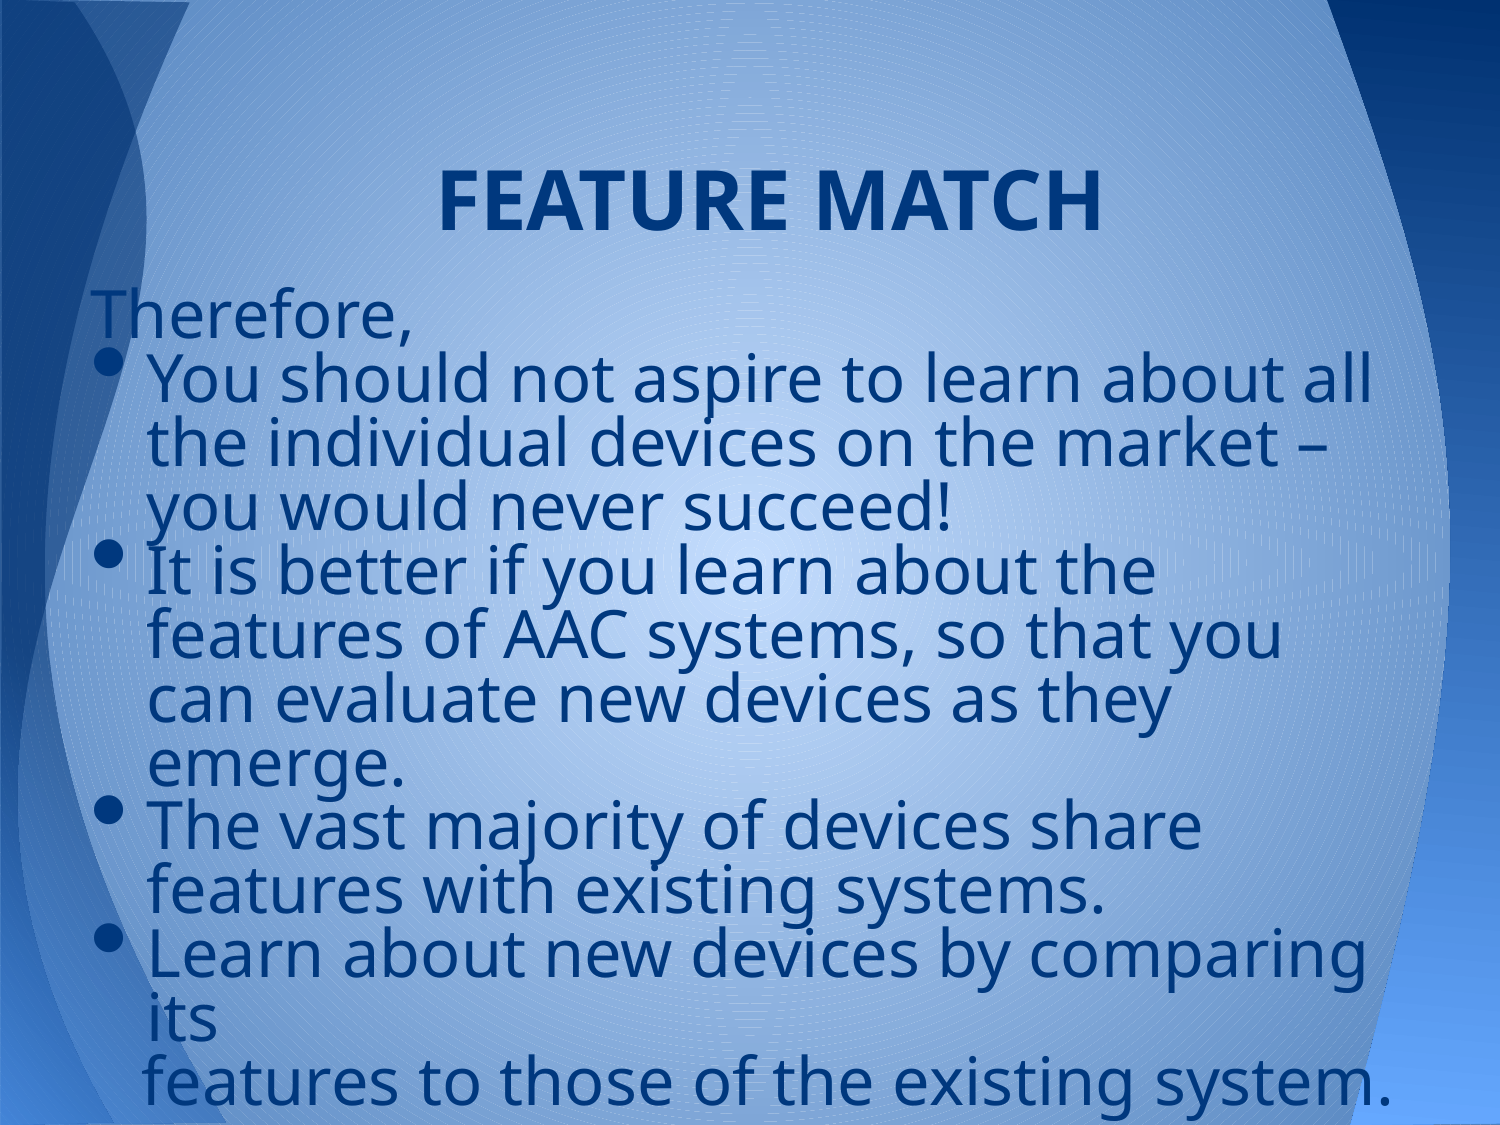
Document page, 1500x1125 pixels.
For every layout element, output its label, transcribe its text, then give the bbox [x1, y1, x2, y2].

list Therefore, You should not aspire to learn about all the individual devices on the market – you would never succeed! It is better if you learn about the features of AAC systems, so that you can evaluate new devices as they emerge. The vast majority of devices share features with existing systems. Learn about new devices by comparing its features to those of the existing system. [74, 271, 1426, 1067]
title FEATURE MATCH [74, 44, 1426, 263]
